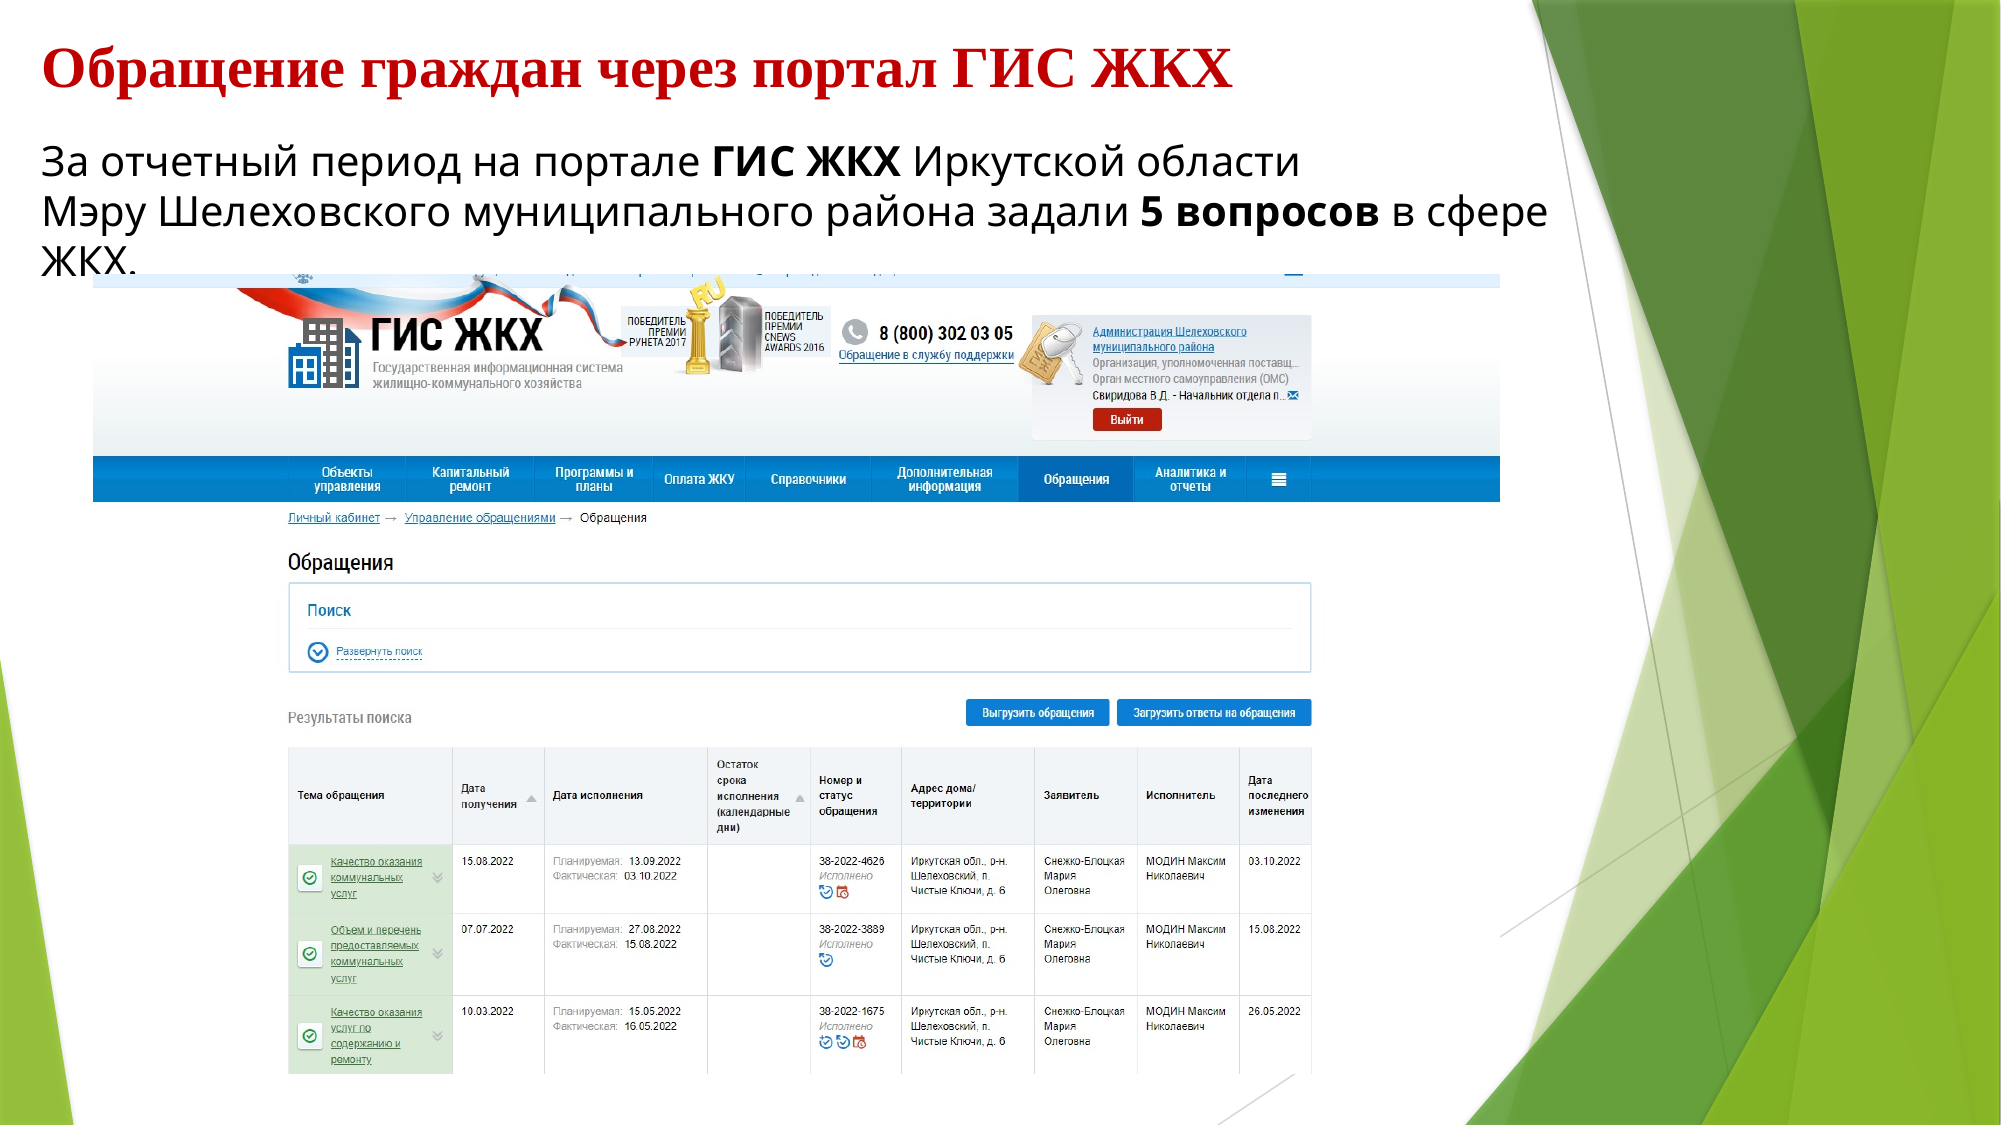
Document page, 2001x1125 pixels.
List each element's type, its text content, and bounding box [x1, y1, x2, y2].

picture [92, 273, 1501, 1075]
text_box За отчетный период на портале ГИС ЖКХ Иркутской области Мэру Шелеховского муниципального района задали 5 вопросов в сфере ЖКХ. [26, 149, 1593, 292]
title Обращение граждан через портал ГИС ЖКХ [26, 21, 1631, 149]
